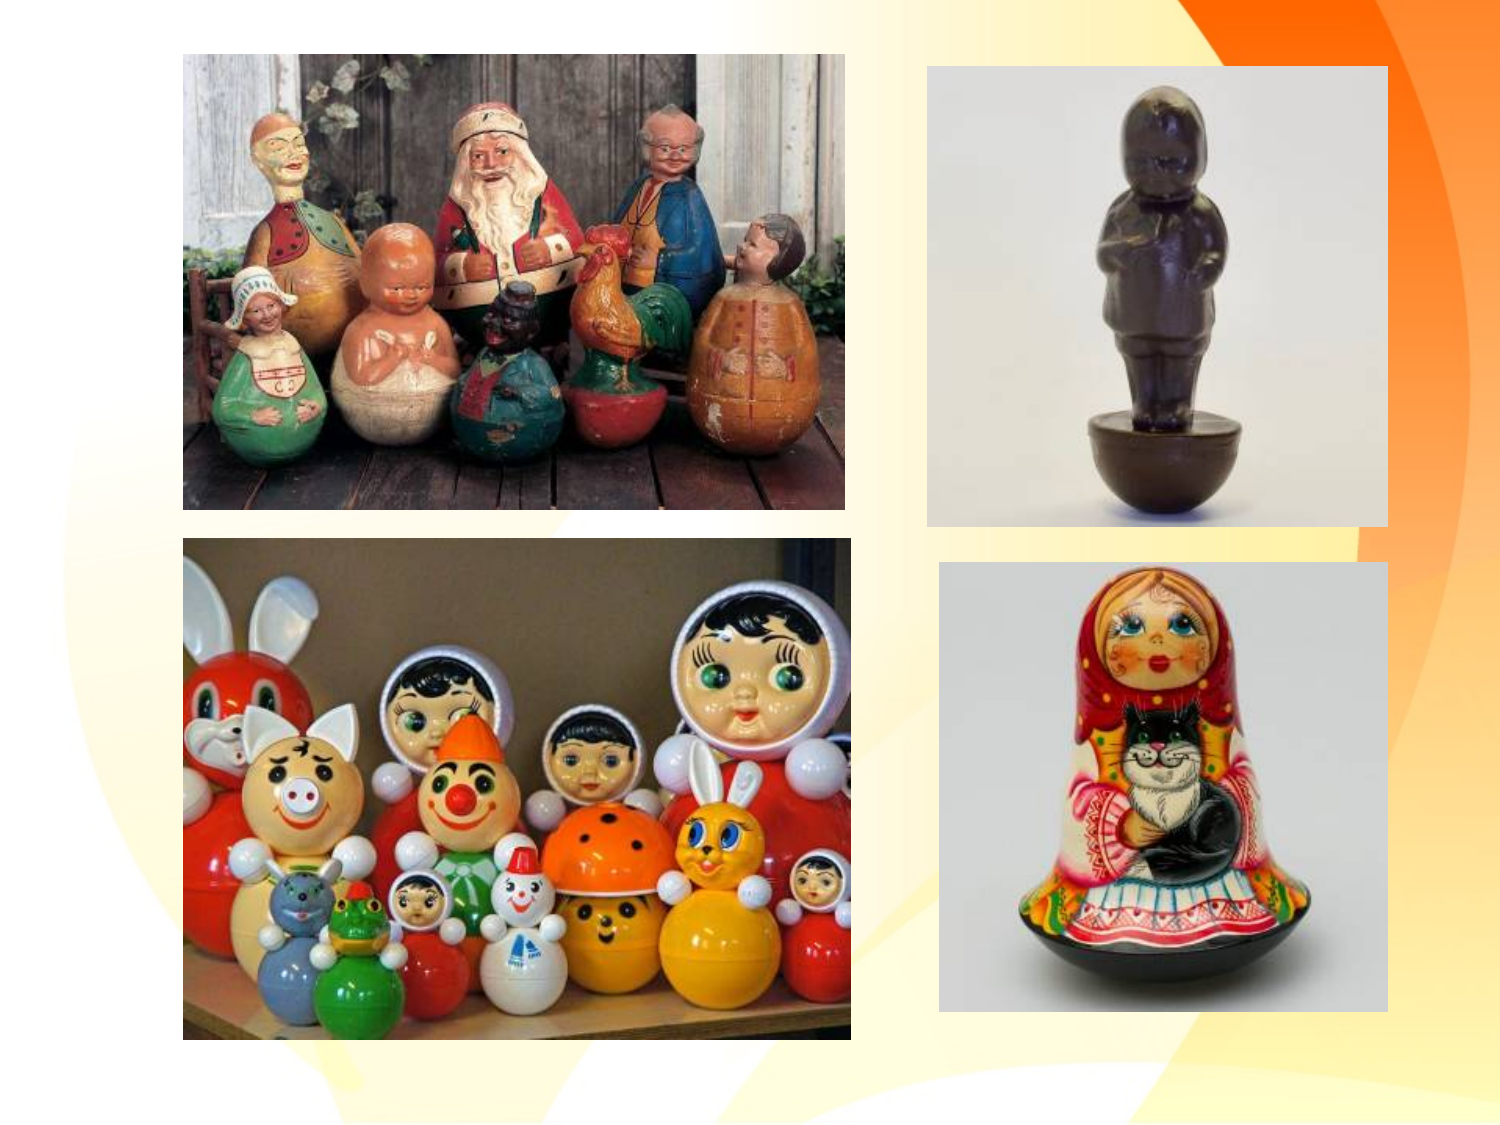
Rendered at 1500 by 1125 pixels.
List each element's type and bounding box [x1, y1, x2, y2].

picture [0, 0, 1500, 1125]
list [182, 54, 845, 510]
